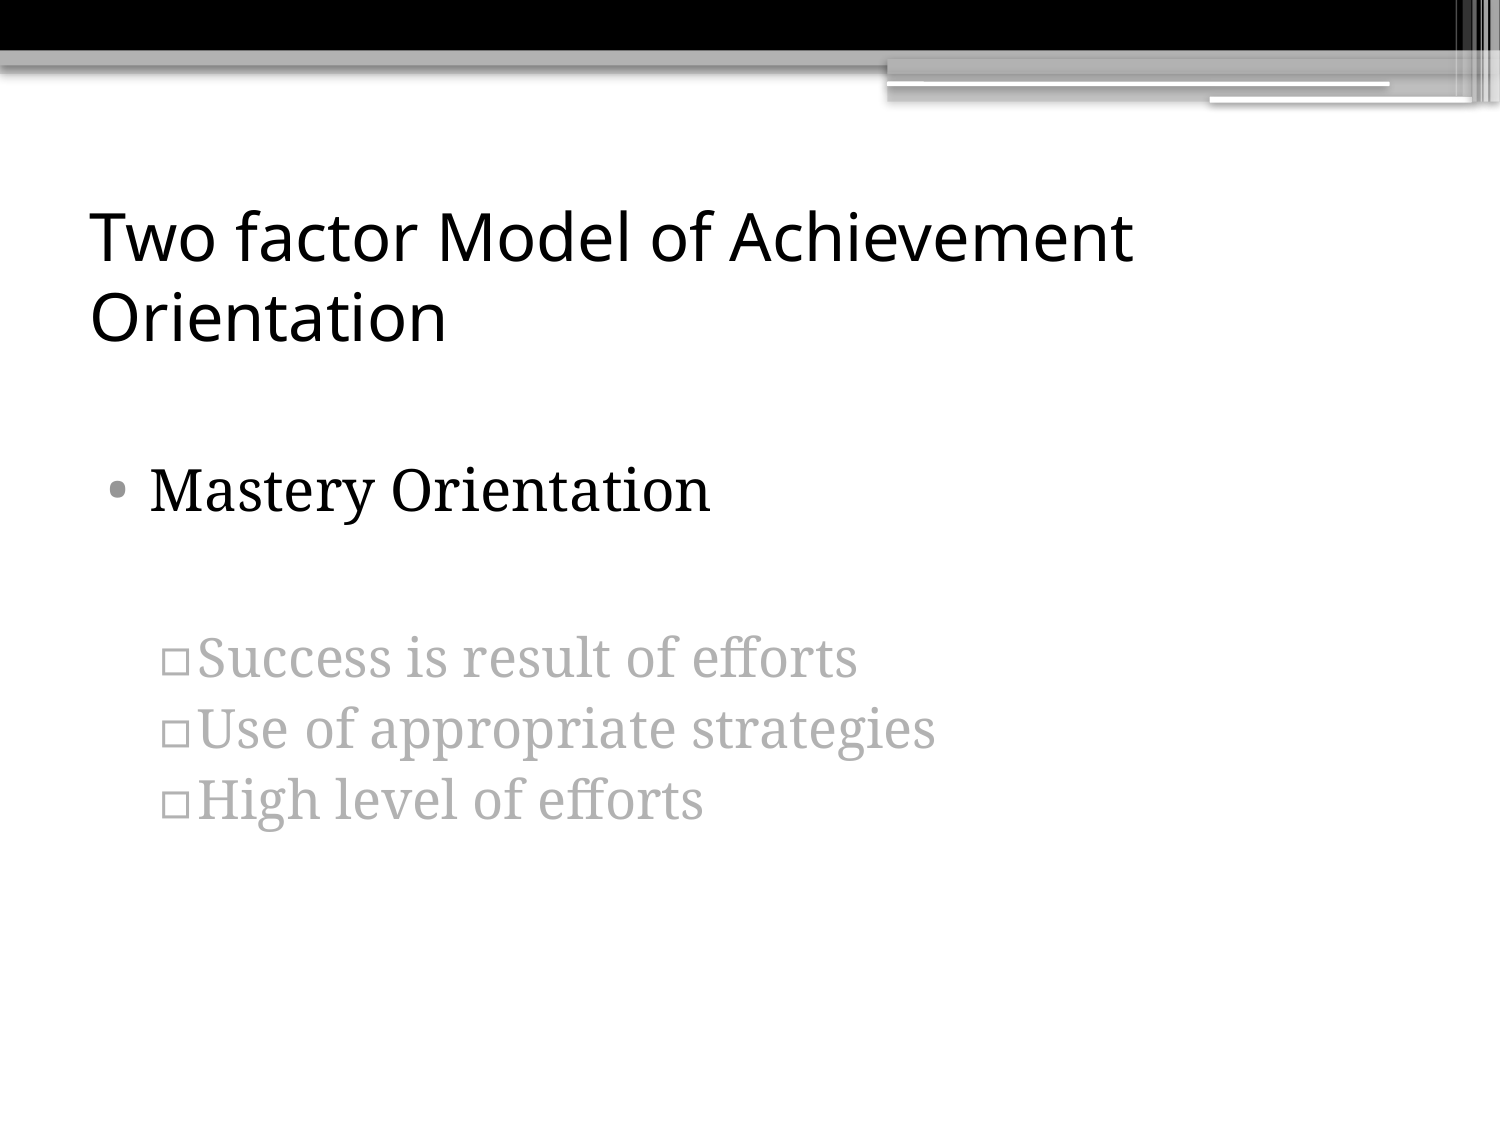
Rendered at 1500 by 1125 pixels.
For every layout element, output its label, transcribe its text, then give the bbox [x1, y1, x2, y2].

list Mastery Orientation Success is result of efforts Use of appropriate strategies High level of efforts [75, 368, 1425, 1079]
title Two factor Model of Achievement Orientation [75, 187, 1425, 363]
